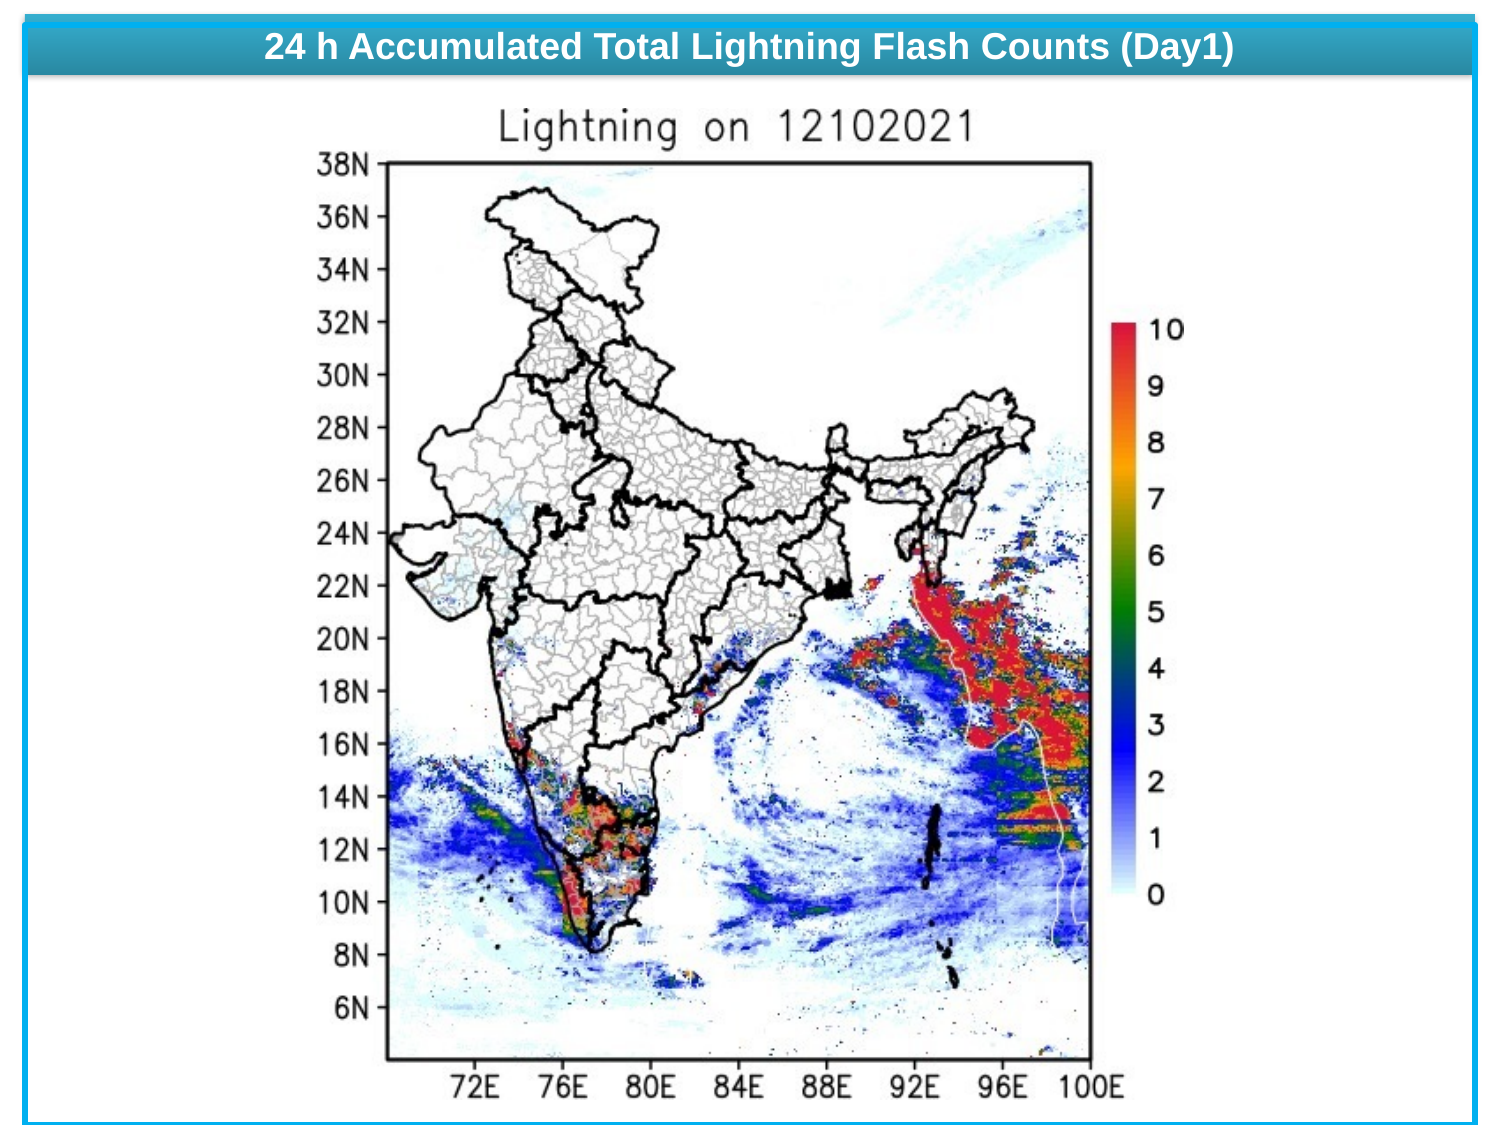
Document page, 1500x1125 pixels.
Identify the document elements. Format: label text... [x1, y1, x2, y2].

picture [316, 107, 1184, 1101]
text_box 24 h Accumulated Total Lightning Flash Counts (Day1) [24, 14, 1475, 23]
text_box [23, 23, 1477, 1125]
